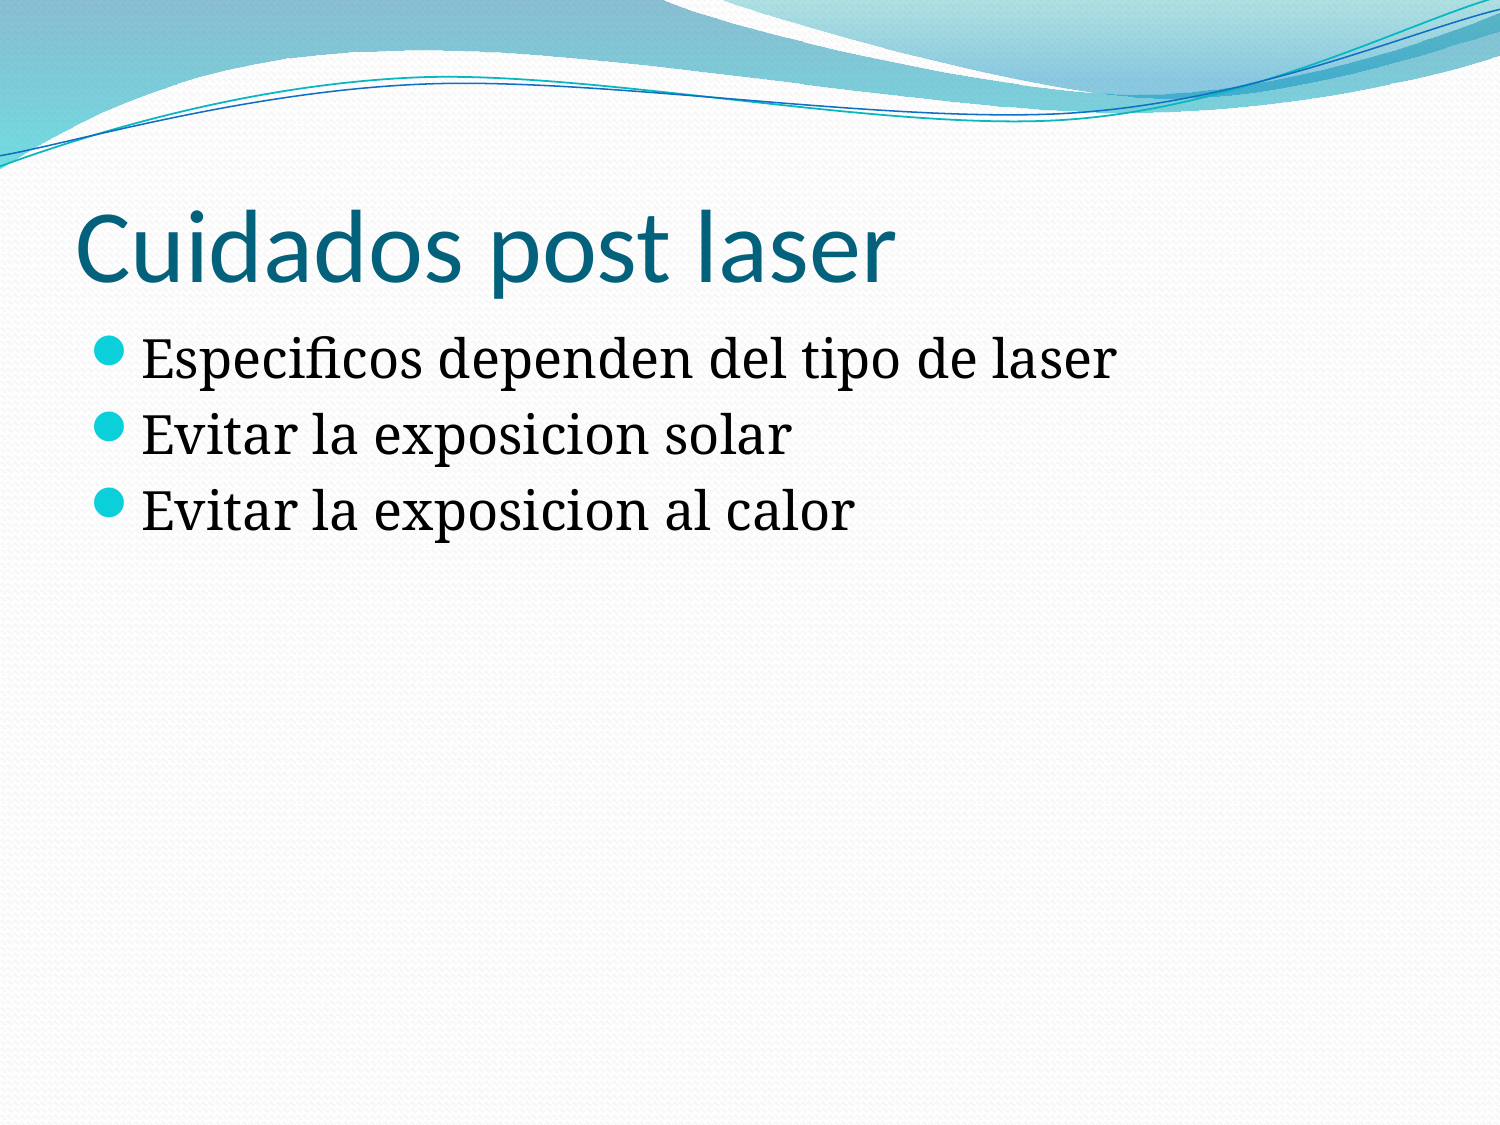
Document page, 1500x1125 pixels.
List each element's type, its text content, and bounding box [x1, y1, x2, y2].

list Especificos dependen del tipo de laser Evitar la exposicion solar Evitar la exposicion al calor [75, 317, 1425, 1038]
title Cuidados post laser [75, 115, 1425, 303]
